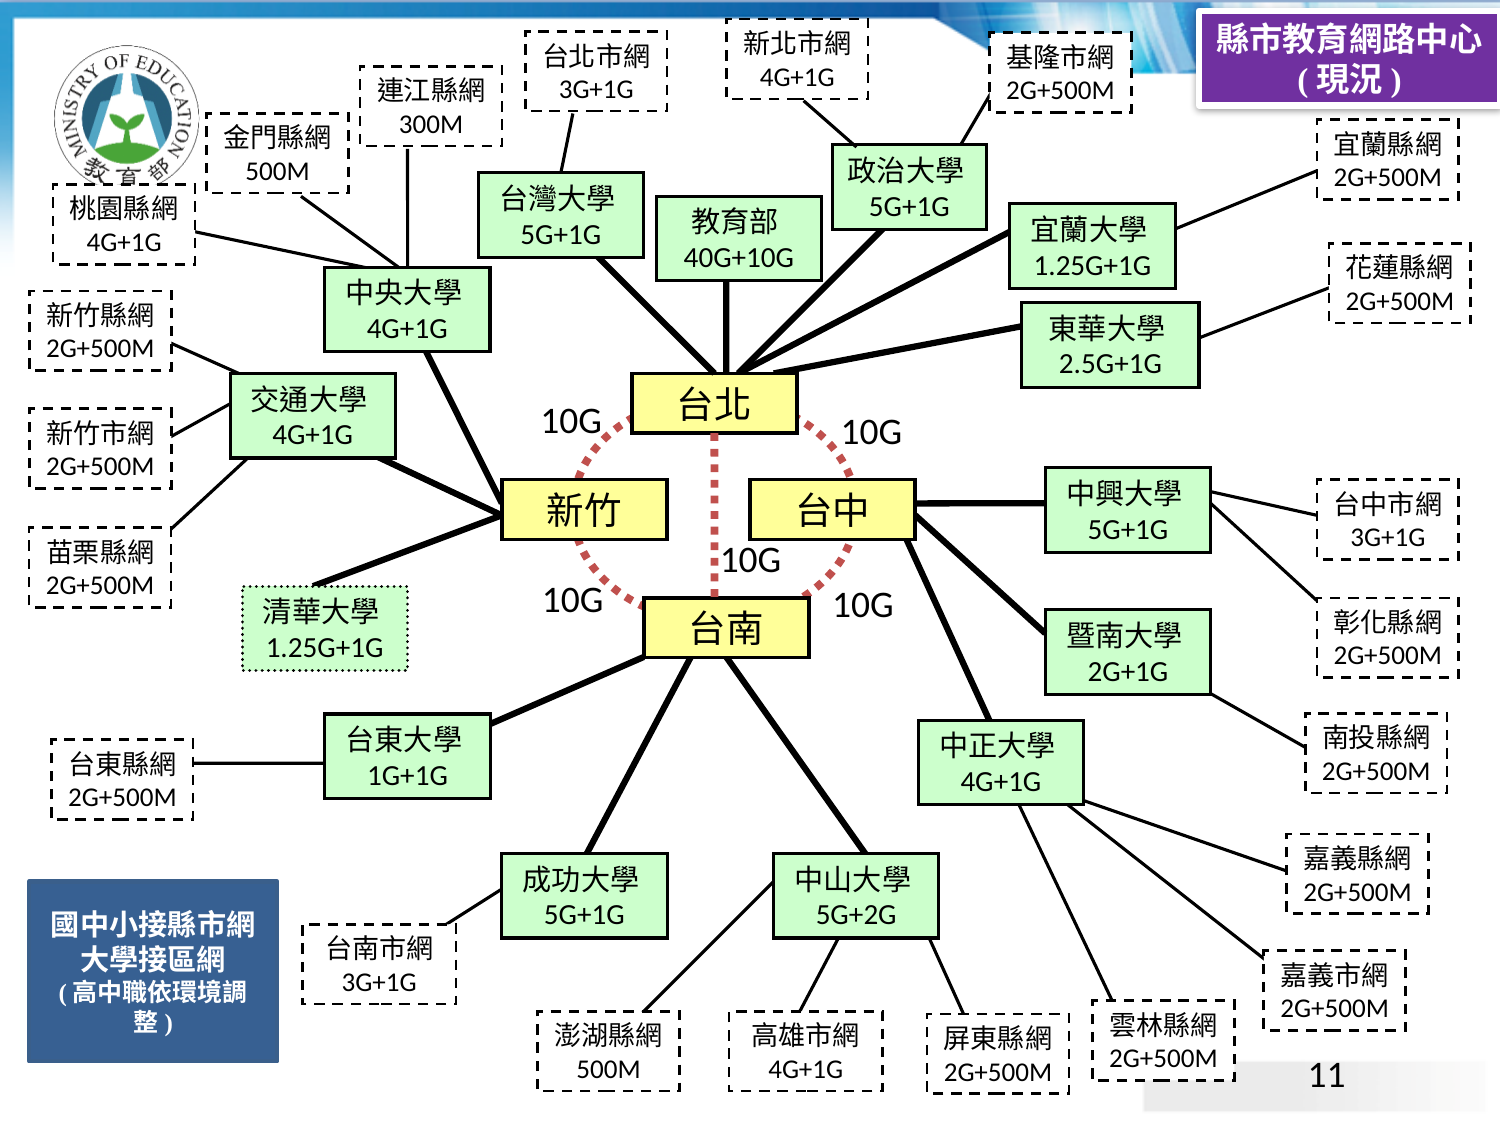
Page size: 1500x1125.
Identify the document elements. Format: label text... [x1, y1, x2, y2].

text_box 基隆市網 2G+500M [989, 32, 1132, 113]
text_box 苗栗縣網 2G+500M [29, 527, 172, 608]
text_box 國中小接縣市網 大學接區網 (高中職依環境調整) [27, 879, 279, 1063]
text_box [718, 418, 851, 527]
text_box 台中 [749, 479, 916, 540]
text_box 台東大學1G+1G [324, 713, 491, 799]
text_box 彰化縣網 2G+500M [1316, 597, 1459, 678]
text_box 中正大學4G+1G [918, 720, 1084, 805]
text_box 屏東縣網 2G+500M [927, 1013, 1069, 1094]
text_box 10G [719, 527, 797, 588]
text_box 澎湖縣網 500M [537, 1011, 680, 1092]
text_box 新竹縣網 2G+500M [29, 290, 172, 371]
text_box 政治大學5G+1G [832, 144, 987, 230]
text_box 中興大學5G+1G [1045, 467, 1211, 553]
text_box 宜蘭大學1.25G+1G [1009, 203, 1176, 289]
text_box 成功大學5G+1G [501, 853, 668, 938]
text_box [578, 418, 711, 607]
text_box 10G [817, 572, 909, 633]
text_box 台灣大學5G+1G [478, 172, 644, 258]
text_box 南投縣網 2G+500M [1305, 713, 1448, 793]
text_box 連江縣網 300M [360, 66, 503, 146]
text_box 嘉義縣網 2G+500M [1286, 834, 1429, 914]
text_box 新北市網 4G+1G [726, 19, 869, 99]
text_box 金門縣網 500M [206, 113, 349, 194]
text_box 台北市網 3G+1G [525, 31, 668, 112]
picture [0, 0, 1500, 1125]
text_box 花蓮縣網 2G+500M [1328, 243, 1471, 324]
text_box 新竹市網 2G+500M [29, 408, 172, 489]
text_box 台南 [643, 597, 809, 658]
text_box 10G [825, 400, 918, 460]
text_box 台中市網 3G+1G [1316, 479, 1459, 560]
text_box 10G [527, 567, 619, 628]
text_box 桃園縣網 4G+1G [53, 184, 196, 265]
text_box 交通大學4G+1G [230, 373, 396, 459]
text_box [719, 540, 851, 597]
text_box 嘉義市網 2G+500M [1263, 950, 1406, 1031]
text_box 東華大學2.5G+1G [1021, 302, 1199, 388]
text_box 高雄市網 4G+1G [729, 1011, 883, 1092]
text_box 10G [705, 527, 710, 588]
text_box 宜蘭縣網 2G+500M [1316, 119, 1459, 200]
text_box 雲林縣網 2G+500M [1092, 1000, 1235, 1081]
text_box 10G [525, 388, 618, 449]
text_box 中央大學4G+1G [324, 267, 490, 352]
text_box 台南市網 3G+1G [302, 924, 457, 1005]
slide_number 11 [1151, 1042, 1500, 1103]
text_box 清華大學1.25G+1G [242, 586, 408, 671]
text_box 新竹 [501, 479, 668, 540]
text_box 暨南大學2G+1G [1045, 609, 1211, 695]
text_box 教育部40G+10G [656, 196, 822, 281]
text_box 中山大學5G+2G [773, 853, 939, 938]
text_box 縣市教育網路中心 (現況) [1196, 8, 1500, 109]
text_box 台東縣網 2G+500M [51, 739, 194, 820]
text_box 台北 [631, 373, 798, 434]
